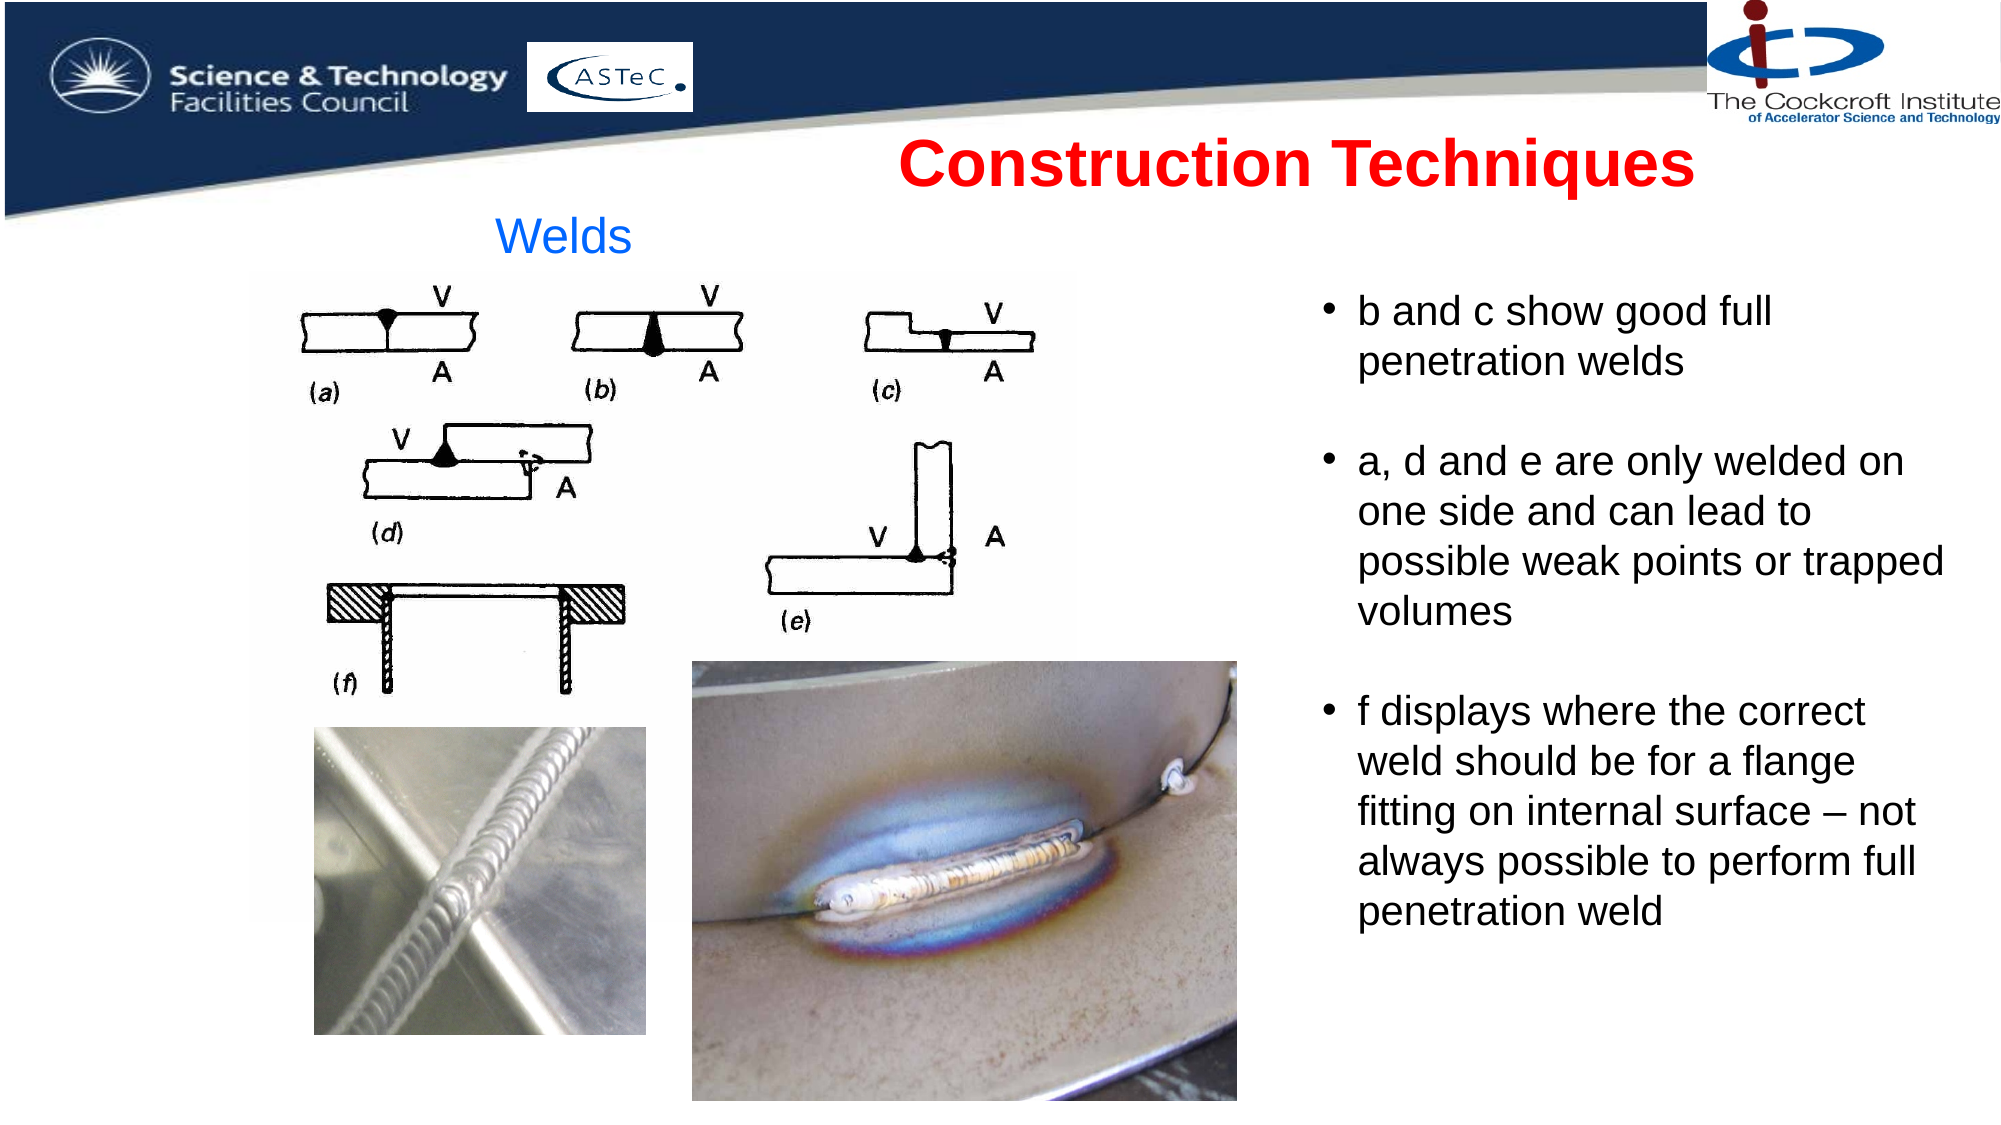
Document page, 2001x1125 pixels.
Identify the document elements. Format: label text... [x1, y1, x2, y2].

text_box Welds [480, 196, 717, 269]
picture [4, 0, 2001, 239]
title Construction Techniques [846, 112, 1750, 208]
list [249, 271, 1078, 922]
text_box b and c show good full penetration welds a, d and e are only welded on one side and can lead to possible weak points or trapped volumes f displays where the correct weld should be for a flange fitting on internal surface – not always possible to perform full penetration weld [1307, 276, 1969, 1042]
picture [692, 661, 1237, 1102]
picture [314, 727, 646, 1036]
